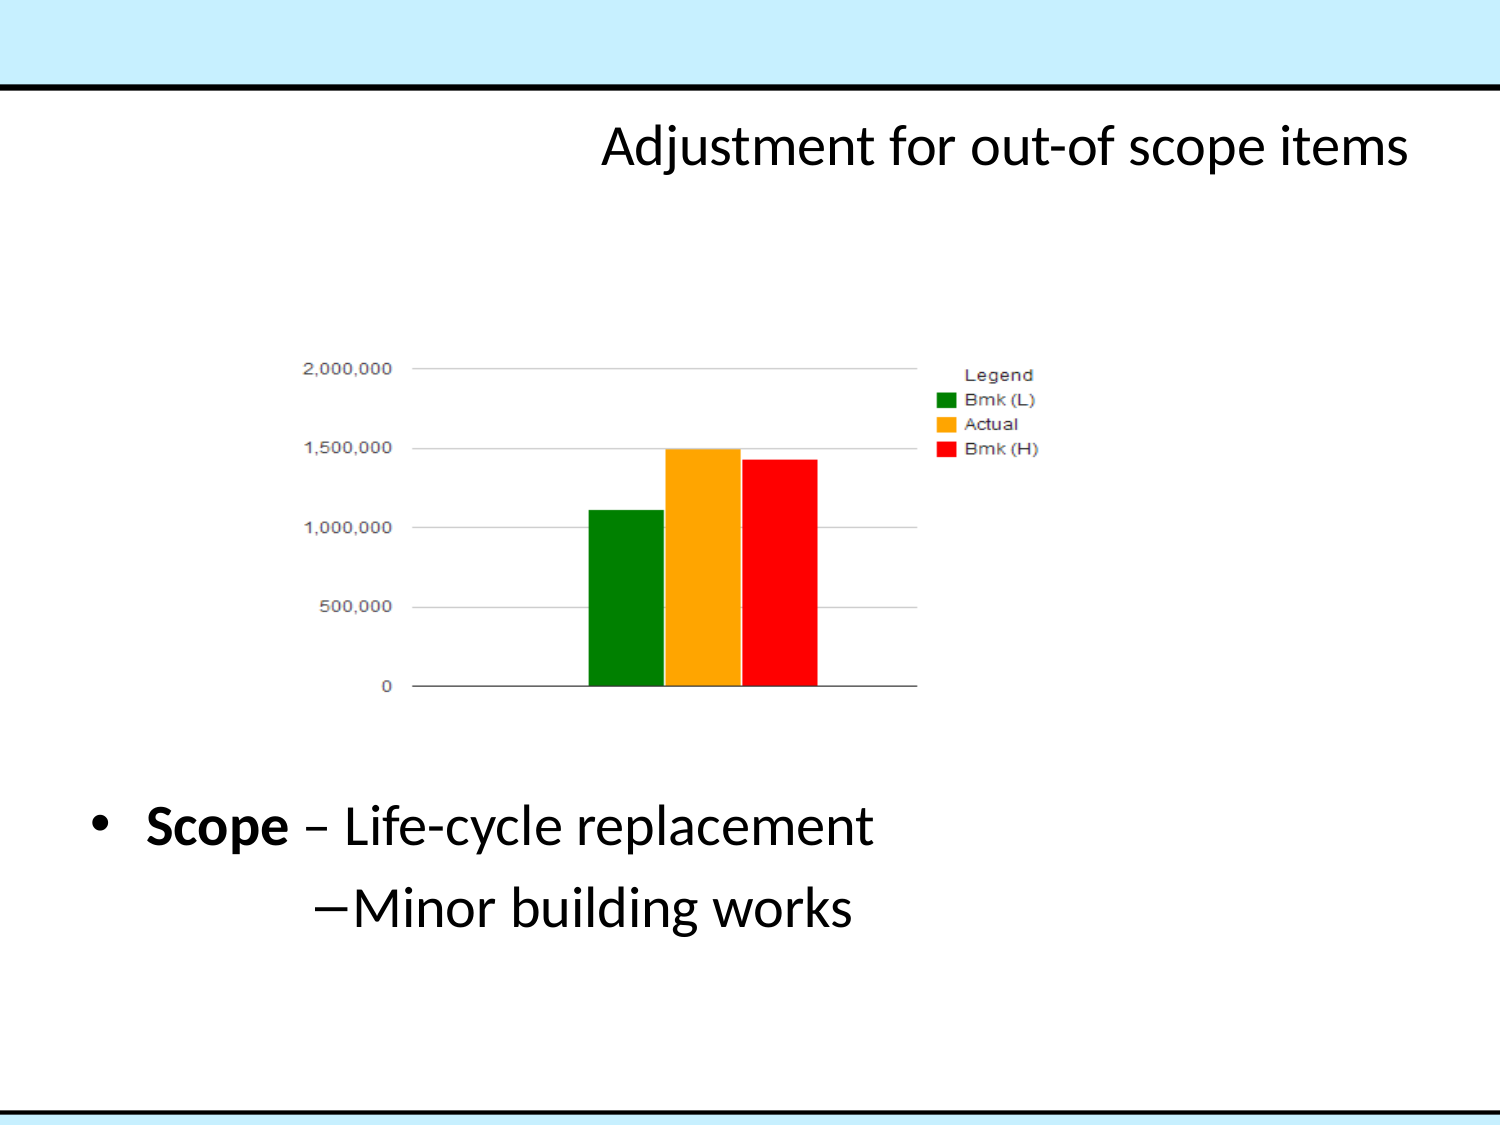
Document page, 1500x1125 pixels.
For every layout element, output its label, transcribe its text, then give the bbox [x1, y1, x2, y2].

title Adjustment for out-of scope items [74, 99, 1426, 197]
picture [277, 290, 1070, 752]
list Scope – Life-cycle replacement Minor building works [74, 207, 1426, 1083]
